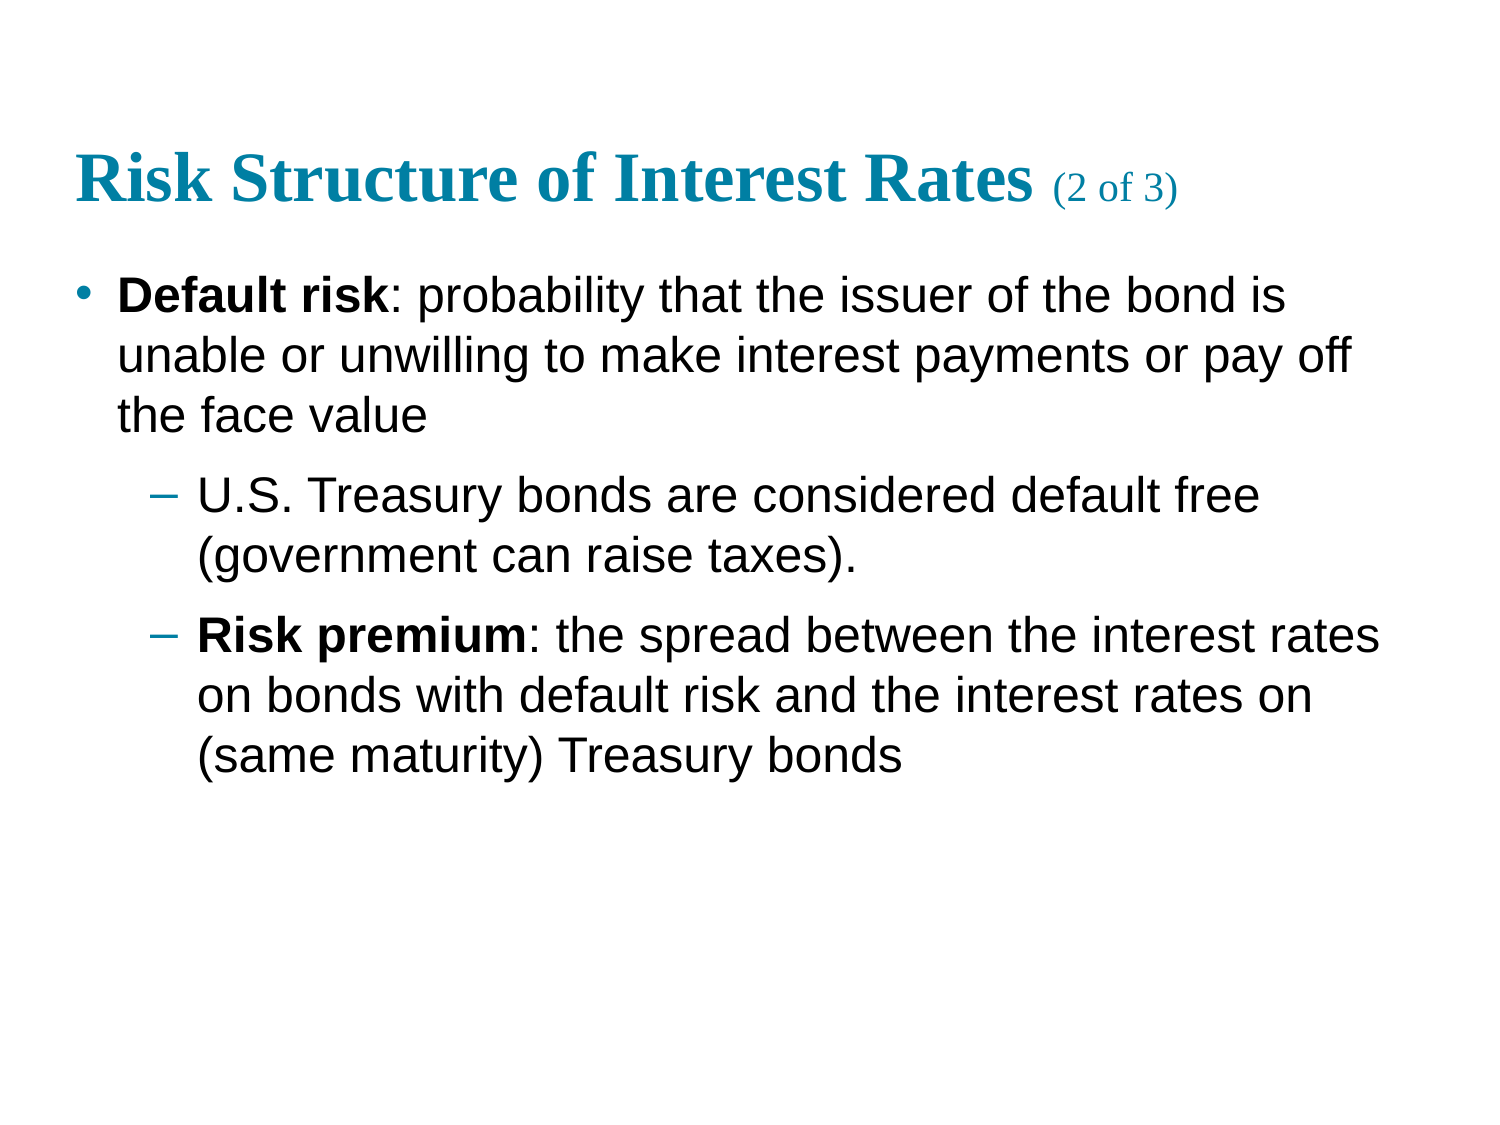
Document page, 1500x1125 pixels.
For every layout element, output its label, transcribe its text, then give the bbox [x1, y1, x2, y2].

title Risk Structure of Interest Rates (2 of 3) [75, 35, 1425, 216]
list Default risk: probability that the issuer of the bond is unable or unwilling to make interest payments or pay off the face value U.S. Treasury bonds are considered default free (government can raise taxes). Risk premium: the spread between the interest rates on bonds with default risk and the interest rates on (same maturity) Treasury bonds [75, 262, 1425, 1005]
